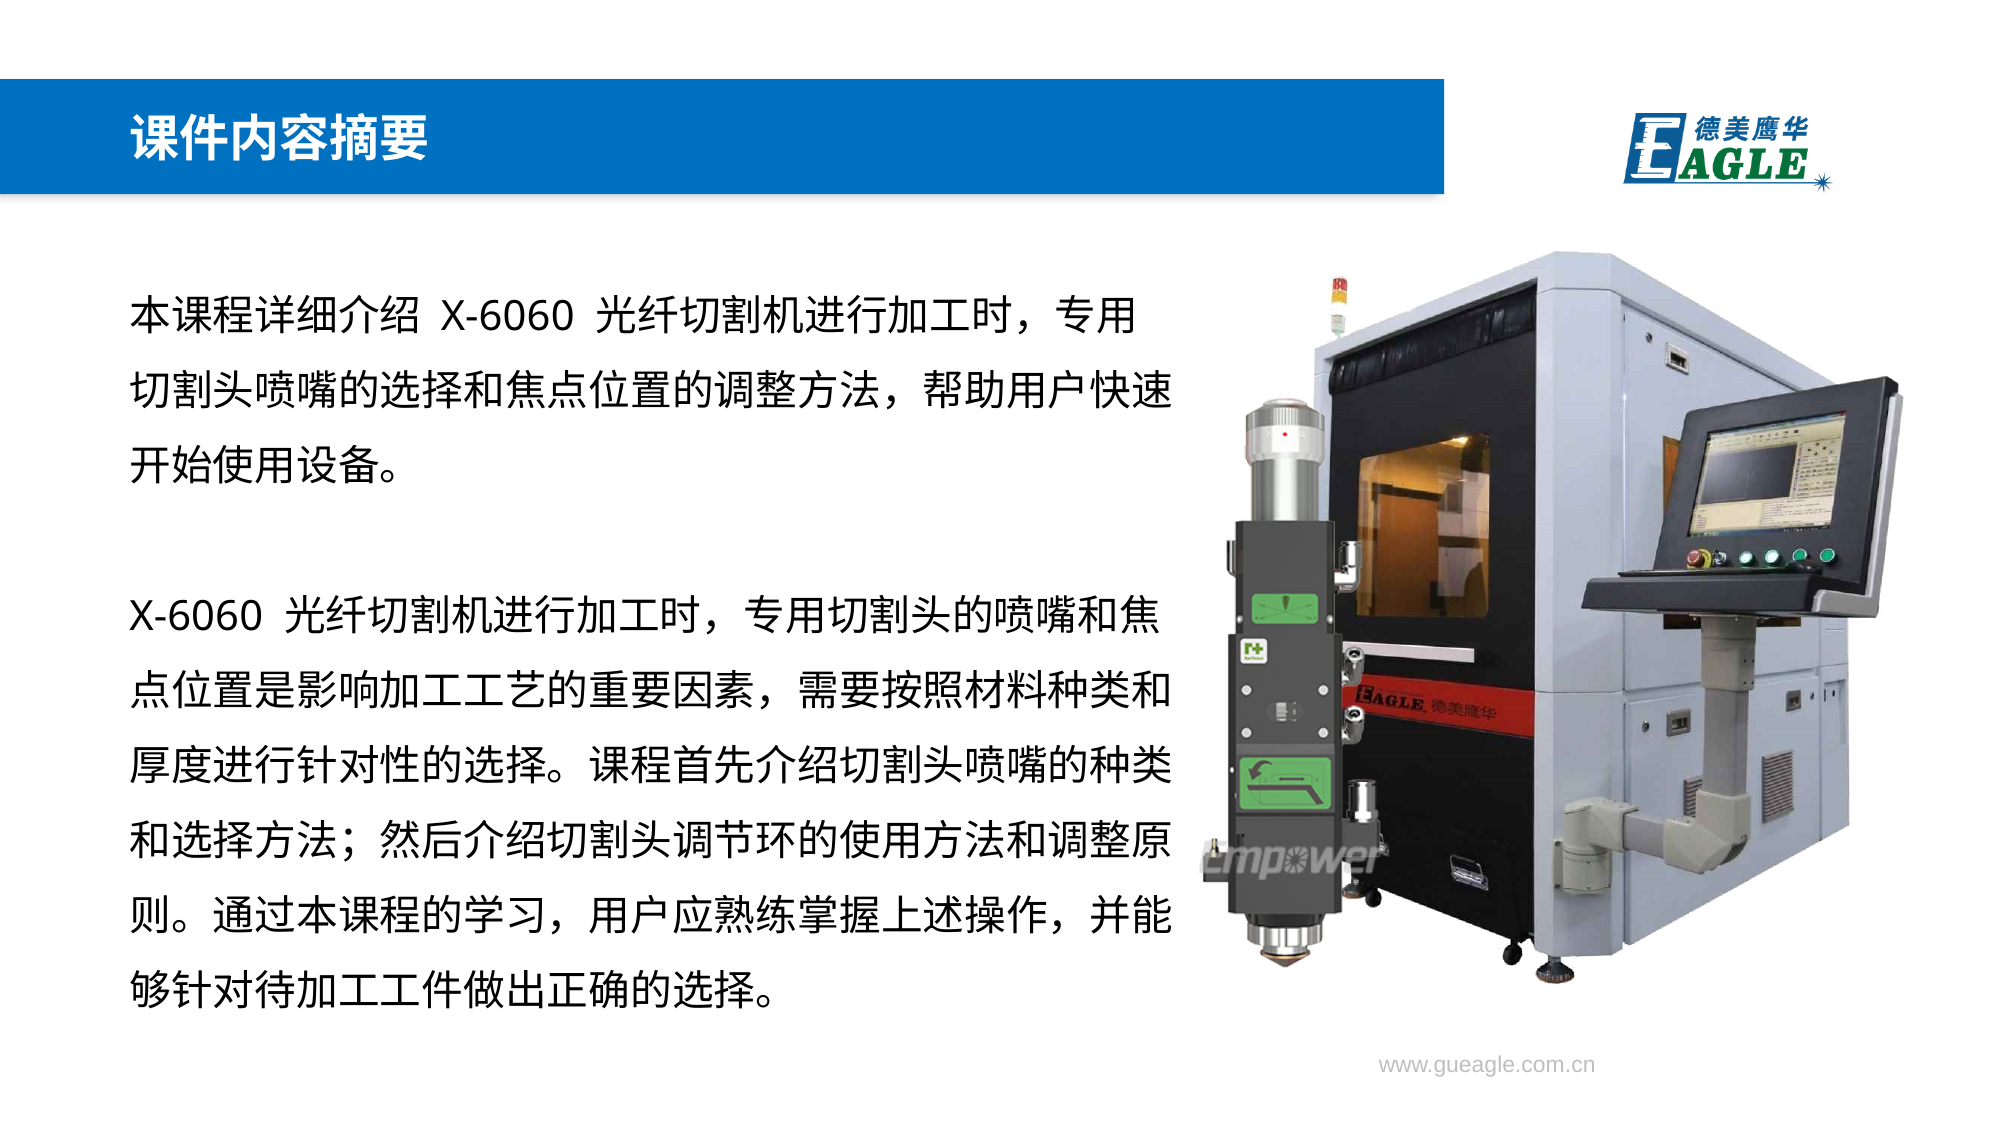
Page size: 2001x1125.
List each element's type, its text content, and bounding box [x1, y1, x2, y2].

text_box 本课程详细介绍 X-6060 光纤切割机进行加工时，专用切割头喷嘴的选择和焦点位置的调整方法，帮助用户快速开始使用设备。 X-6060 光纤切割机进行加工时，专用切割头的喷嘴和焦点位置是影响加工工艺的重要因素，需要按照材料种类和厚度进行针对性的选择。课程首先介绍切割头喷嘴的种类和选择方法；然后介绍切割头调节环的使用方法和调整原则。通过本课程的学习，用户应熟练掌握上述操作，并能够针对待加工工件做出正确的选择。 [114, 256, 1193, 1022]
text_box www.gueagle.com.cn [1363, 1041, 1904, 1085]
text_box [0, 78, 1445, 195]
picture [1623, 113, 1833, 193]
picture [1080, 251, 1904, 1009]
text_box 课件内容摘要 [114, 98, 531, 174]
